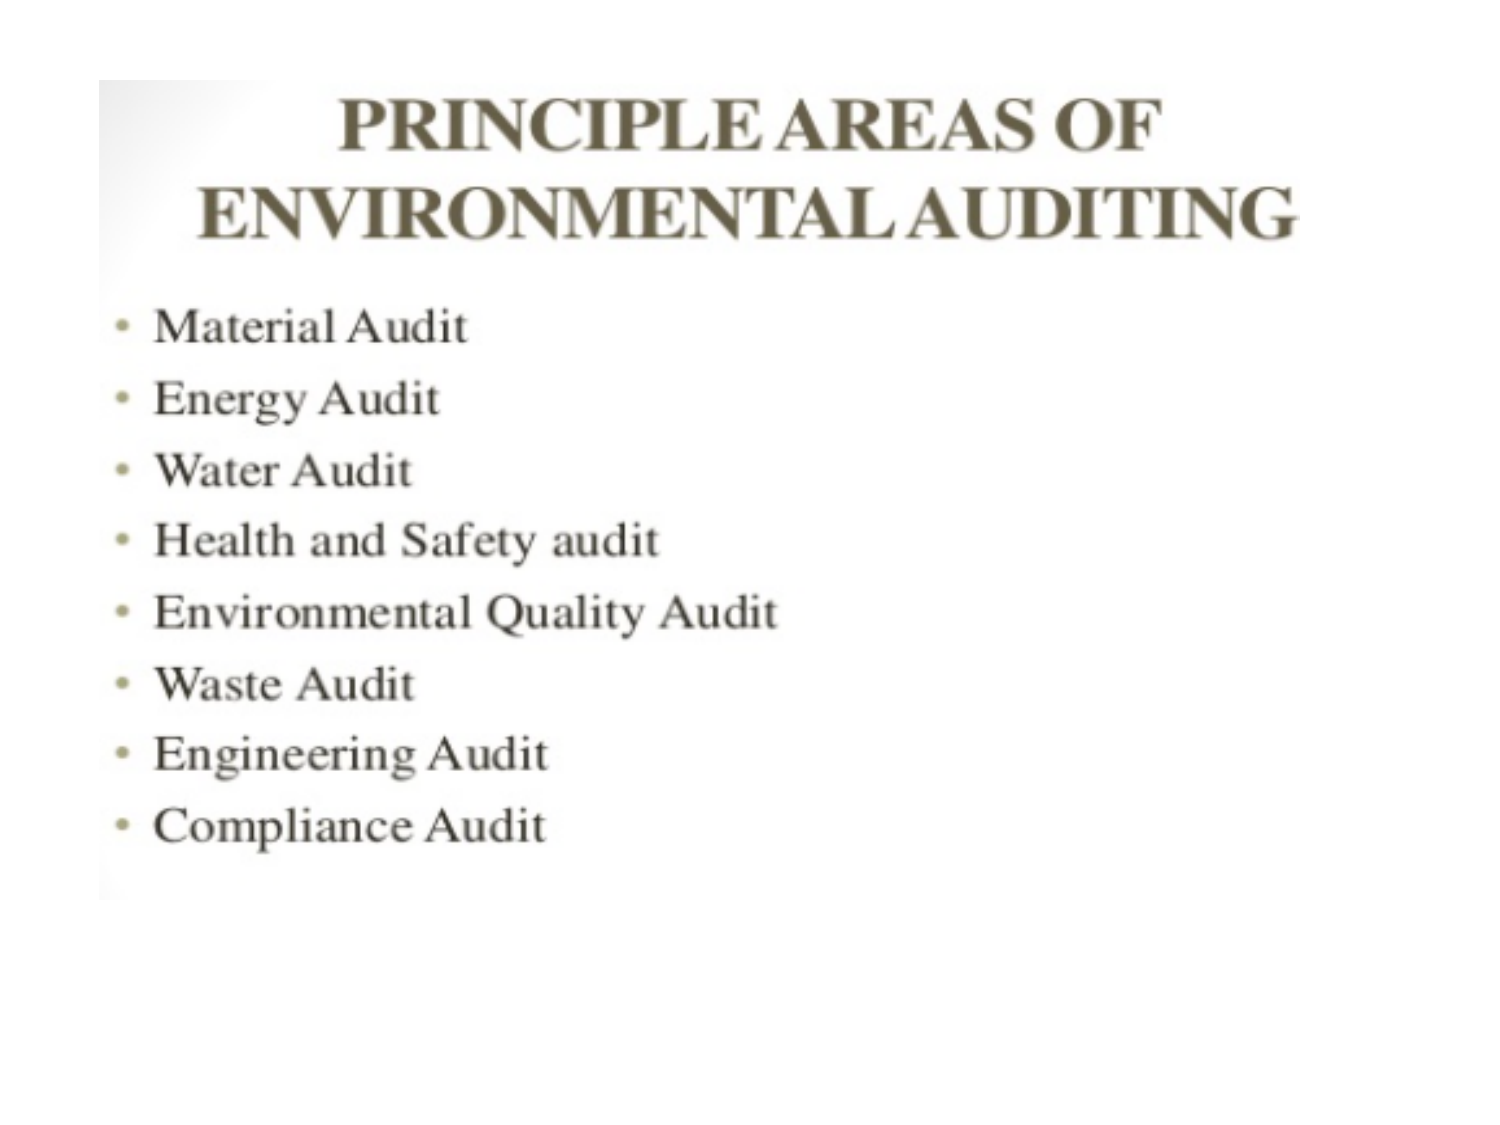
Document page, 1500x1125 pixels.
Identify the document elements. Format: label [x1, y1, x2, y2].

picture [99, 80, 1301, 901]
